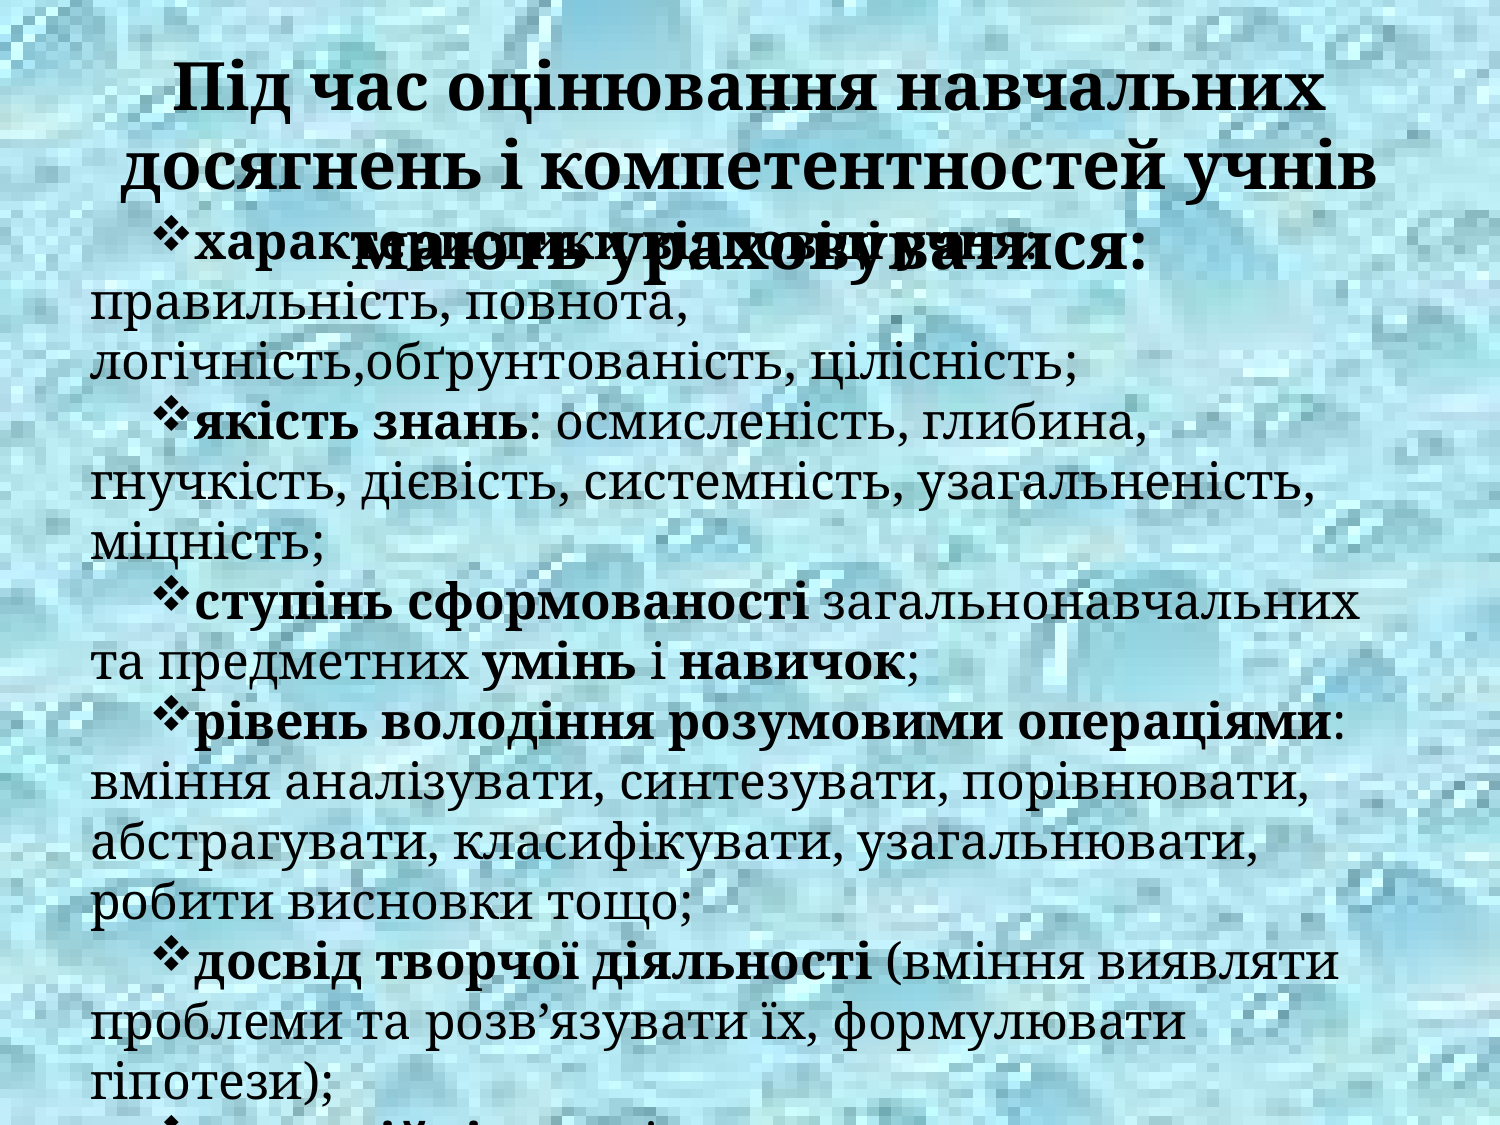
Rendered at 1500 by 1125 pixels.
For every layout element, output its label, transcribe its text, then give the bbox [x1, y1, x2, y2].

list характеристики відповіді учня: правильність, повнота, логічність,обґрунтованість, цілісність; якість знань: осмисленість, глибина, гнучкість, дієвість, системність, узагальненість, міцність; ступінь сформованості загальнонавчальних та предметних умінь і навичок; рівень володіння розумовими операціями: вміння аналізувати, синтезувати, порівнювати, абстрагувати, класифікувати, узагальнювати, робити висновки тощо; досвід творчої діяльності (вміння виявляти проблеми та розв’язувати їх, формулювати гіпотези); самостійність оцінних суджень [75, 202, 1407, 1125]
picture [0, 0, 1500, 1125]
title Під час оцінювання навчальних досягнень і компетентностей учнів мають ураховуватися: [75, 45, 1425, 282]
